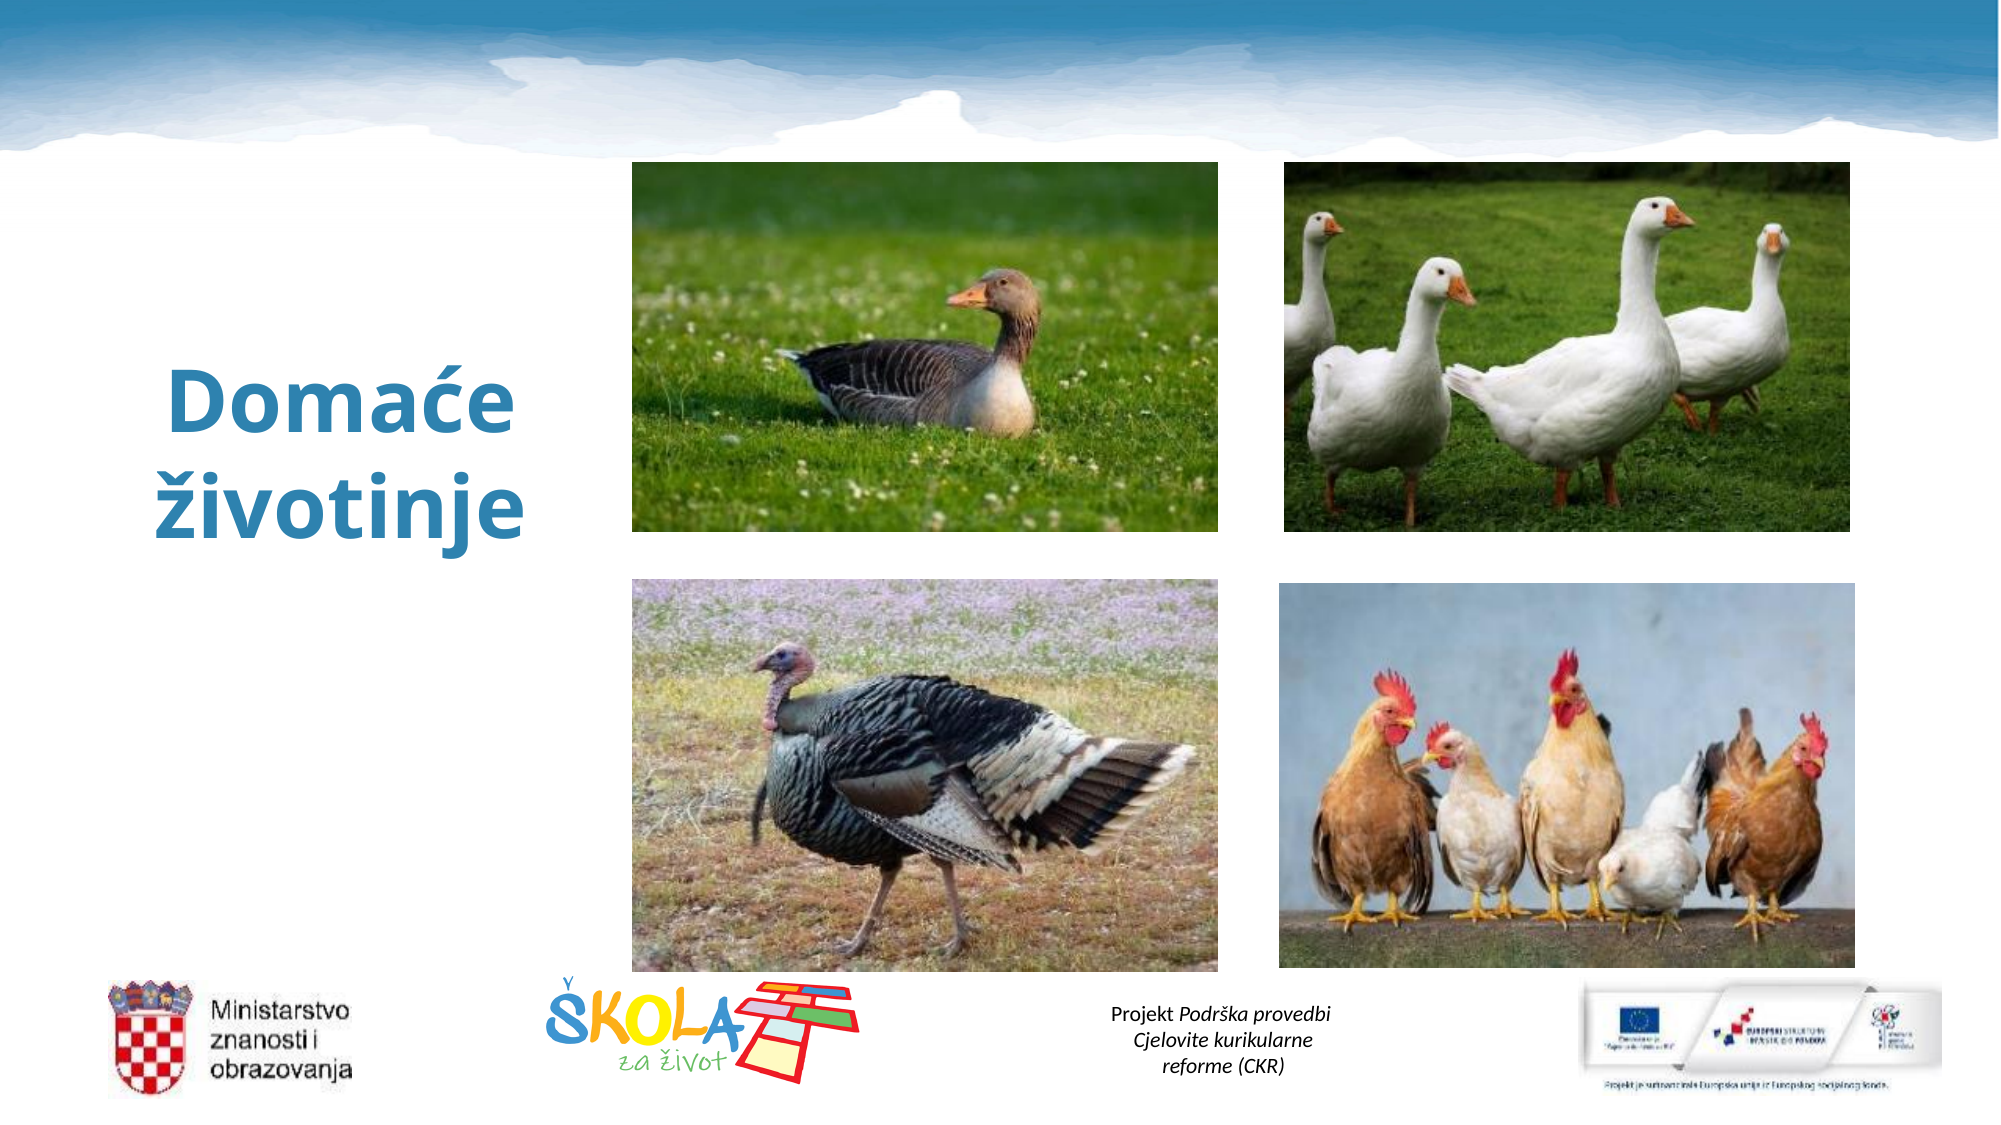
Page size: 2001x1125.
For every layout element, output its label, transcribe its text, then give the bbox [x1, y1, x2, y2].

picture [536, 970, 864, 1089]
picture [108, 980, 352, 1099]
picture [1279, 583, 1855, 968]
picture [0, 0, 2001, 532]
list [632, 579, 1218, 972]
title Domaće životinje [65, 338, 616, 569]
picture [1578, 977, 1942, 1096]
